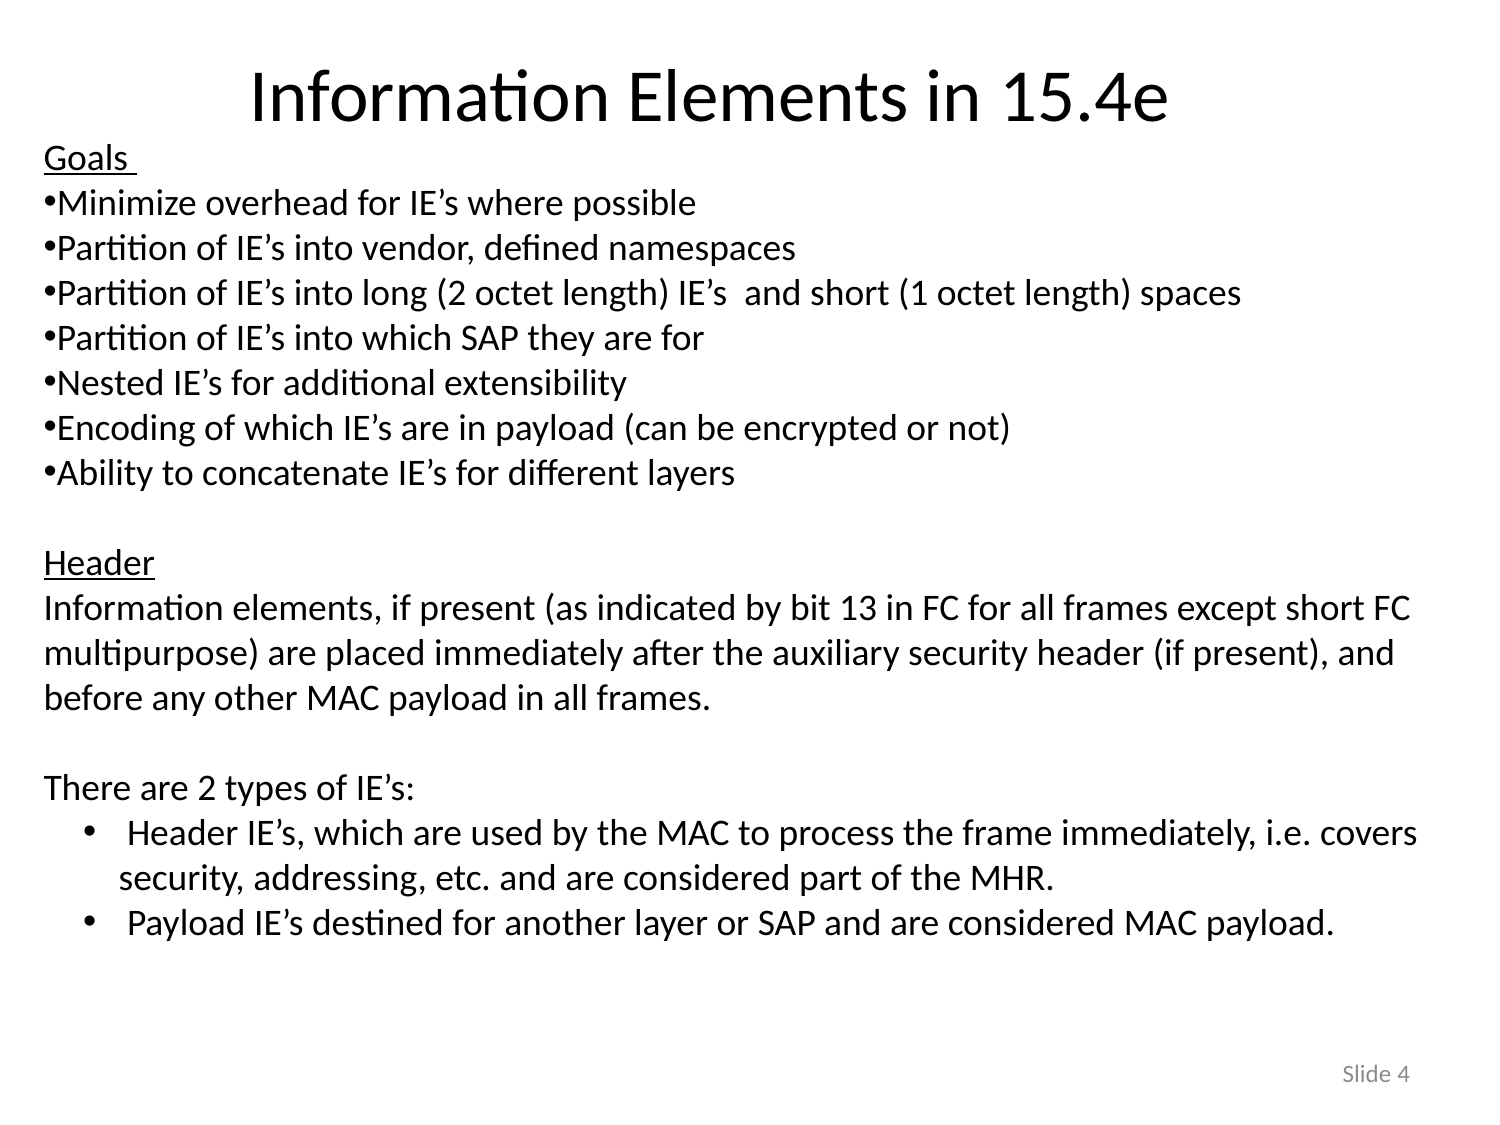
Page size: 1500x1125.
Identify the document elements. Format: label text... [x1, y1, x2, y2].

text_box Goals Minimize overhead for IE’s where possible Partition of IE’s into vendor, defined namespaces Partition of IE’s into long (2 octet length) IE’s and short (1 octet length) spaces Partition of IE’s into which SAP they are for Nested IE’s for additional extensibility Encoding of which IE’s are in payload (can be encrypted or not) Ability to concatenate IE’s for different layers Header Information elements, if present (as indicated by bit 13 in FC for all frames except short FC multipurpose) are placed immediately after the auxiliary security header (if present), and before any other MAC payload in all frames. There are 2 types of IE’s: Header IE’s, which are used by the MAC to process the frame immediately, i.e. covers security, addressing, etc. and are considered part of the MHR. Payload IE’s destined for another layer or SAP and are considered MAC payload. [28, 125, 1443, 1041]
slide_number Slide 4 [1074, 1042, 1425, 1103]
title Information Elements in 15.4e [72, 29, 1348, 125]
